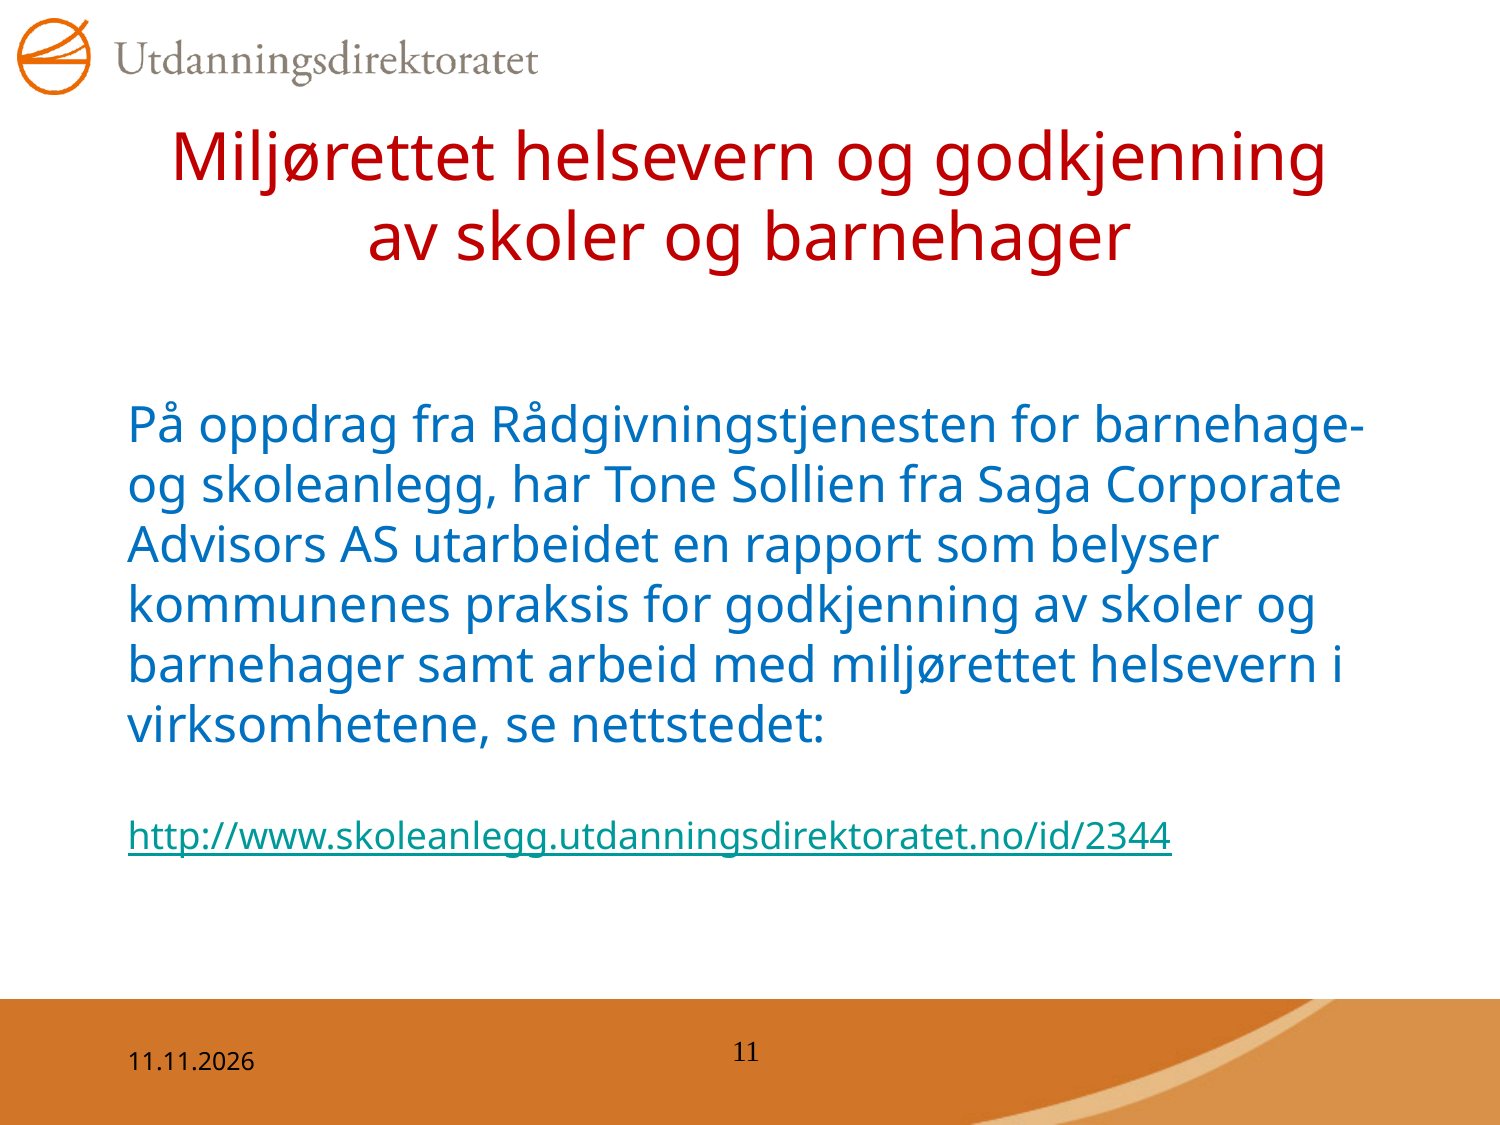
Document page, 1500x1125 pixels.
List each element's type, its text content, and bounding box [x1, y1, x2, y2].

picture [17, 18, 538, 95]
list På oppdrag fra Rådgivningstjenesten for barnehage- og skoleanlegg, har Tone Sollien fra Saga Corporate Advisors AS utarbeidet en rapport som belyser kommunenes praksis for godkjenning av skoler og barnehager samt arbeid med miljørettet helsevern i virksomhetene, se nettstedet: http://www.skoleanlegg.utdanningsdirektoratet.no/id/2344 [112, 324, 1388, 1001]
title Miljørettet helsevern og godkjenning av skoler og barnehager [112, 99, 1388, 288]
slide_number 11 [674, 1024, 776, 1101]
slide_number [112, 1037, 426, 1088]
picture [0, 999, 1500, 1125]
